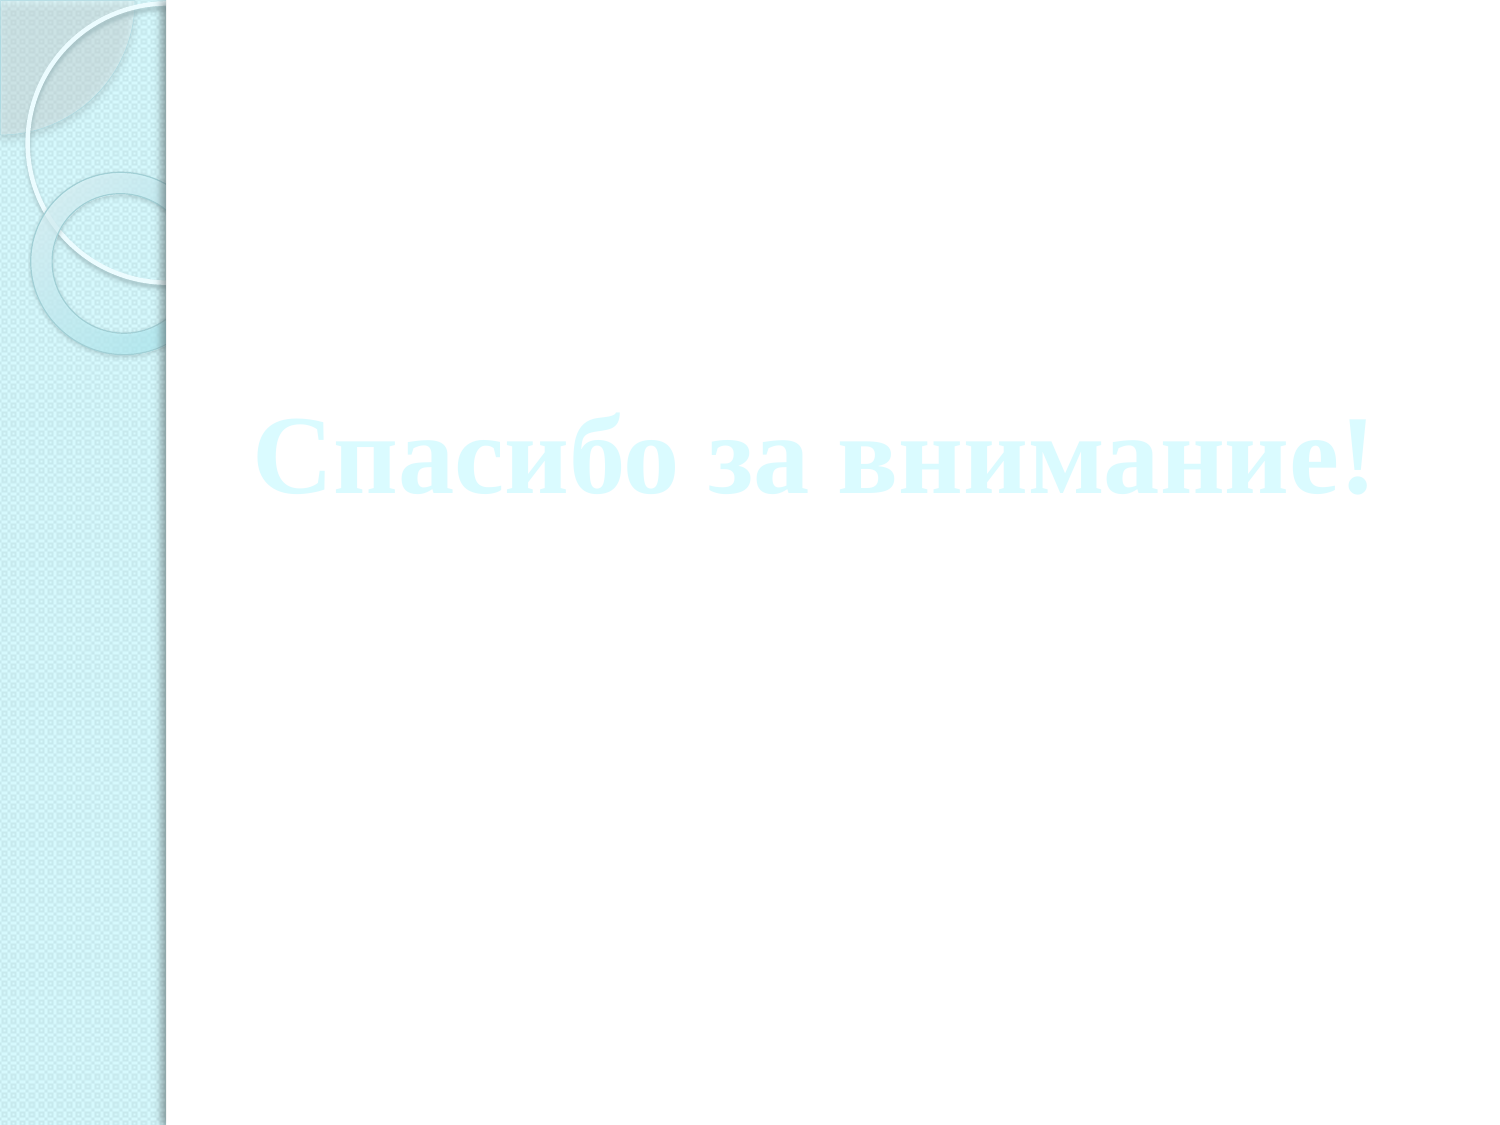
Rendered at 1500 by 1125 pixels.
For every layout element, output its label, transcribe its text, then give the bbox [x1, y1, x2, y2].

list Спасибо за внимание! [224, 373, 1500, 835]
